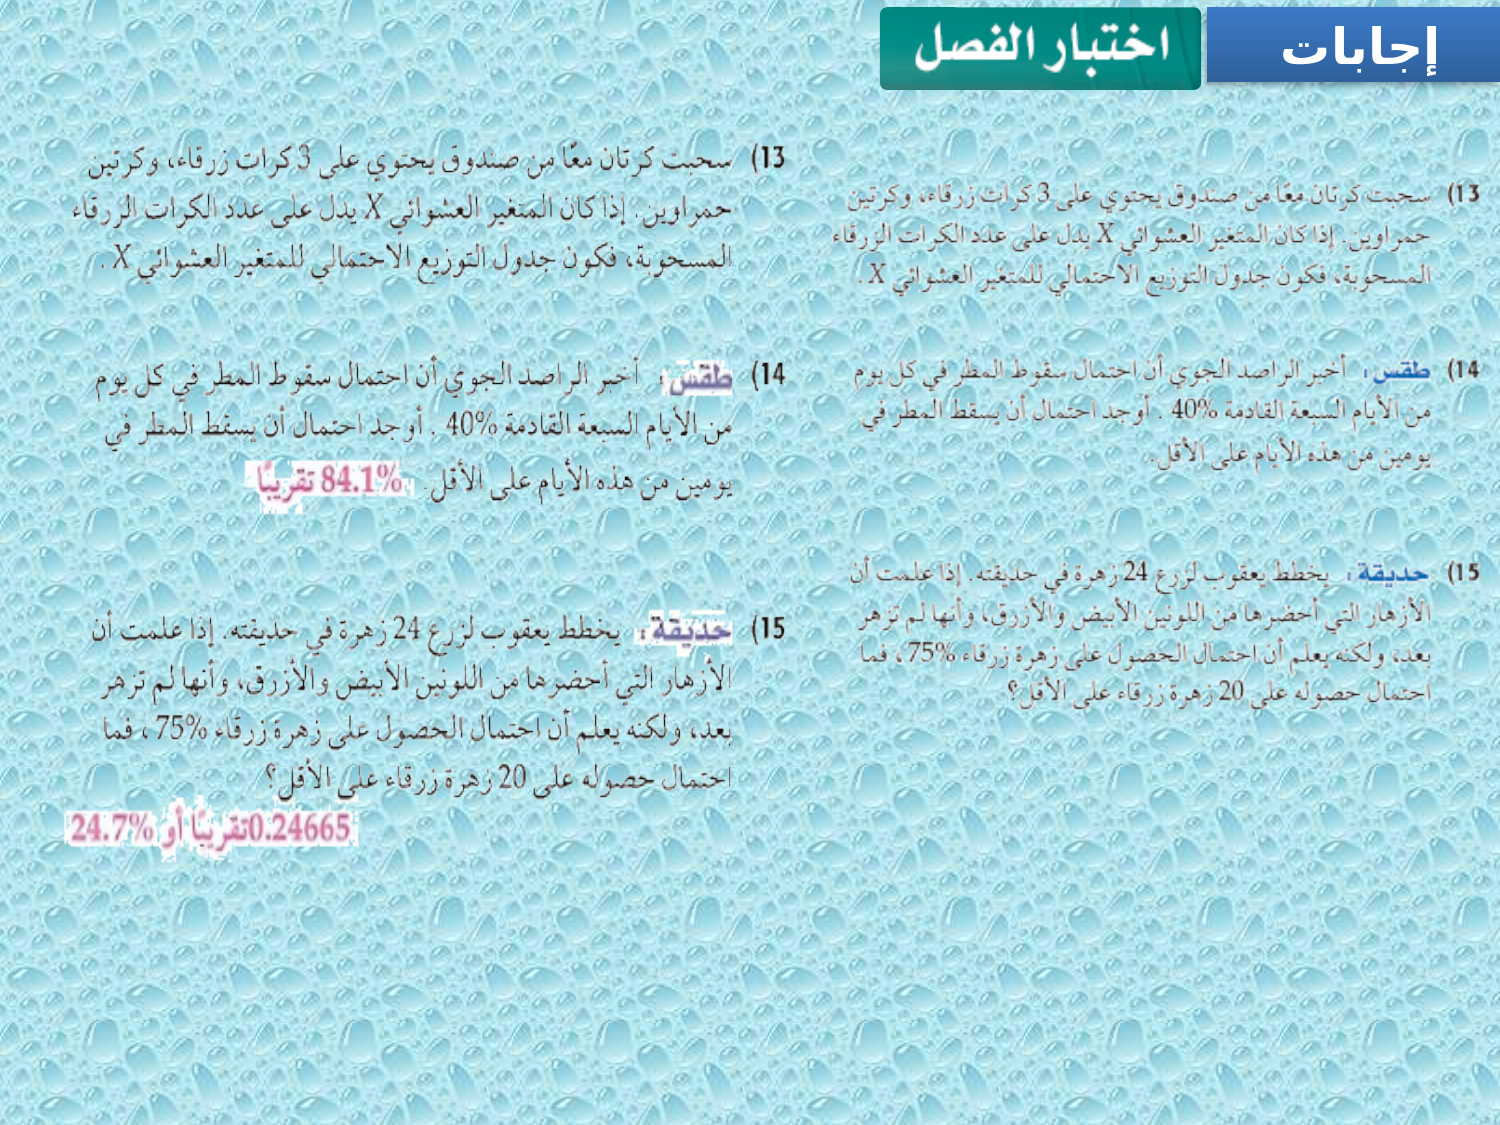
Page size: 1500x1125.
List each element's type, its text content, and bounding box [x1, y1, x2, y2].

text_box إجابات [1207, 7, 1500, 82]
picture [0, 0, 1500, 1125]
